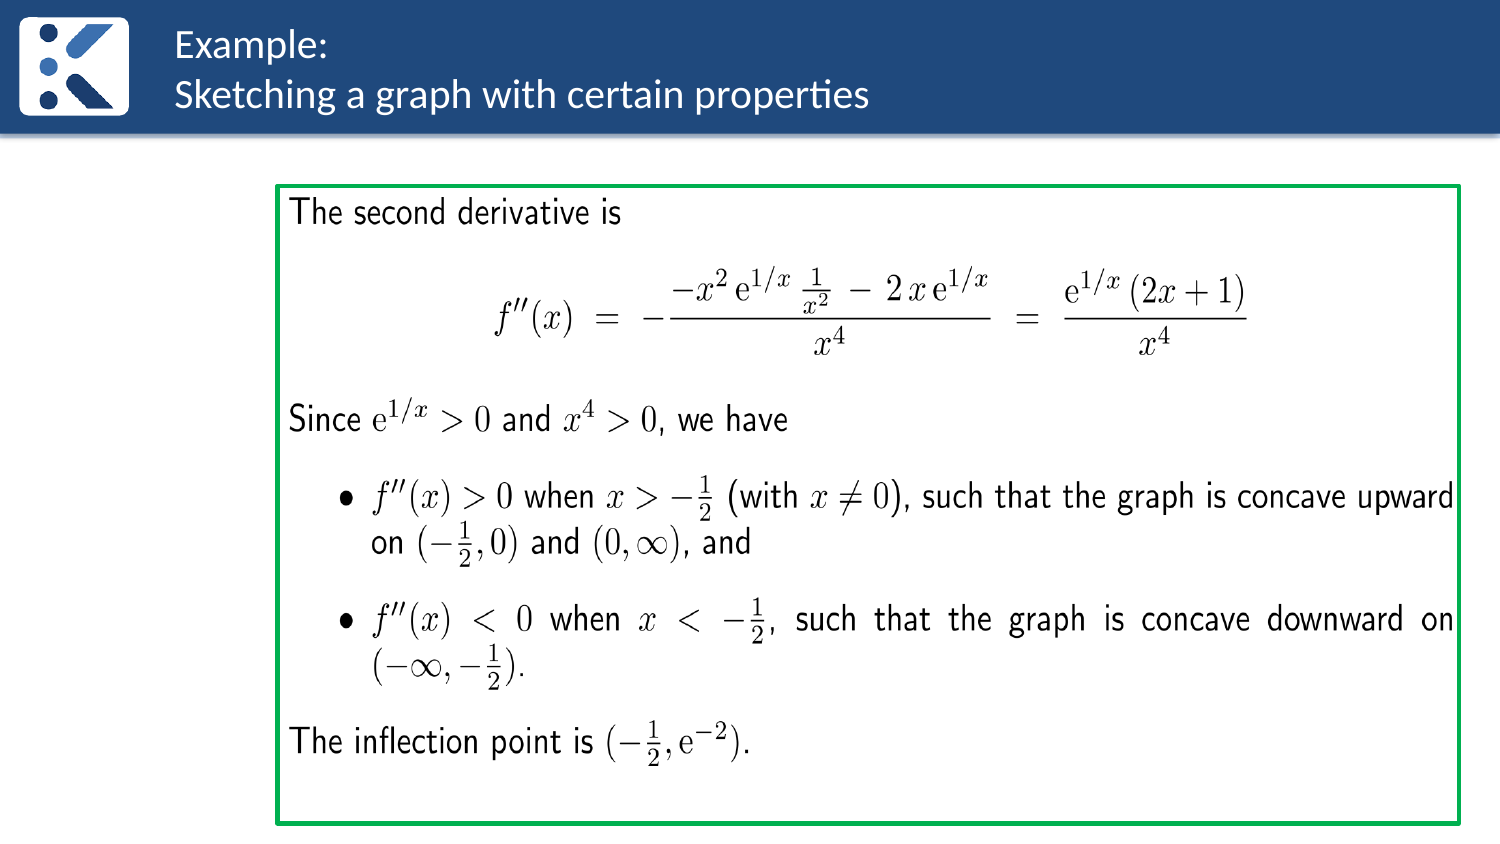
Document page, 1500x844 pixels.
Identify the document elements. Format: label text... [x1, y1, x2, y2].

picture [289, 197, 1453, 766]
text_box [275, 184, 1461, 826]
title Example: Sketching a graph with certain properties [159, 8, 1483, 126]
picture [27, 18, 122, 115]
